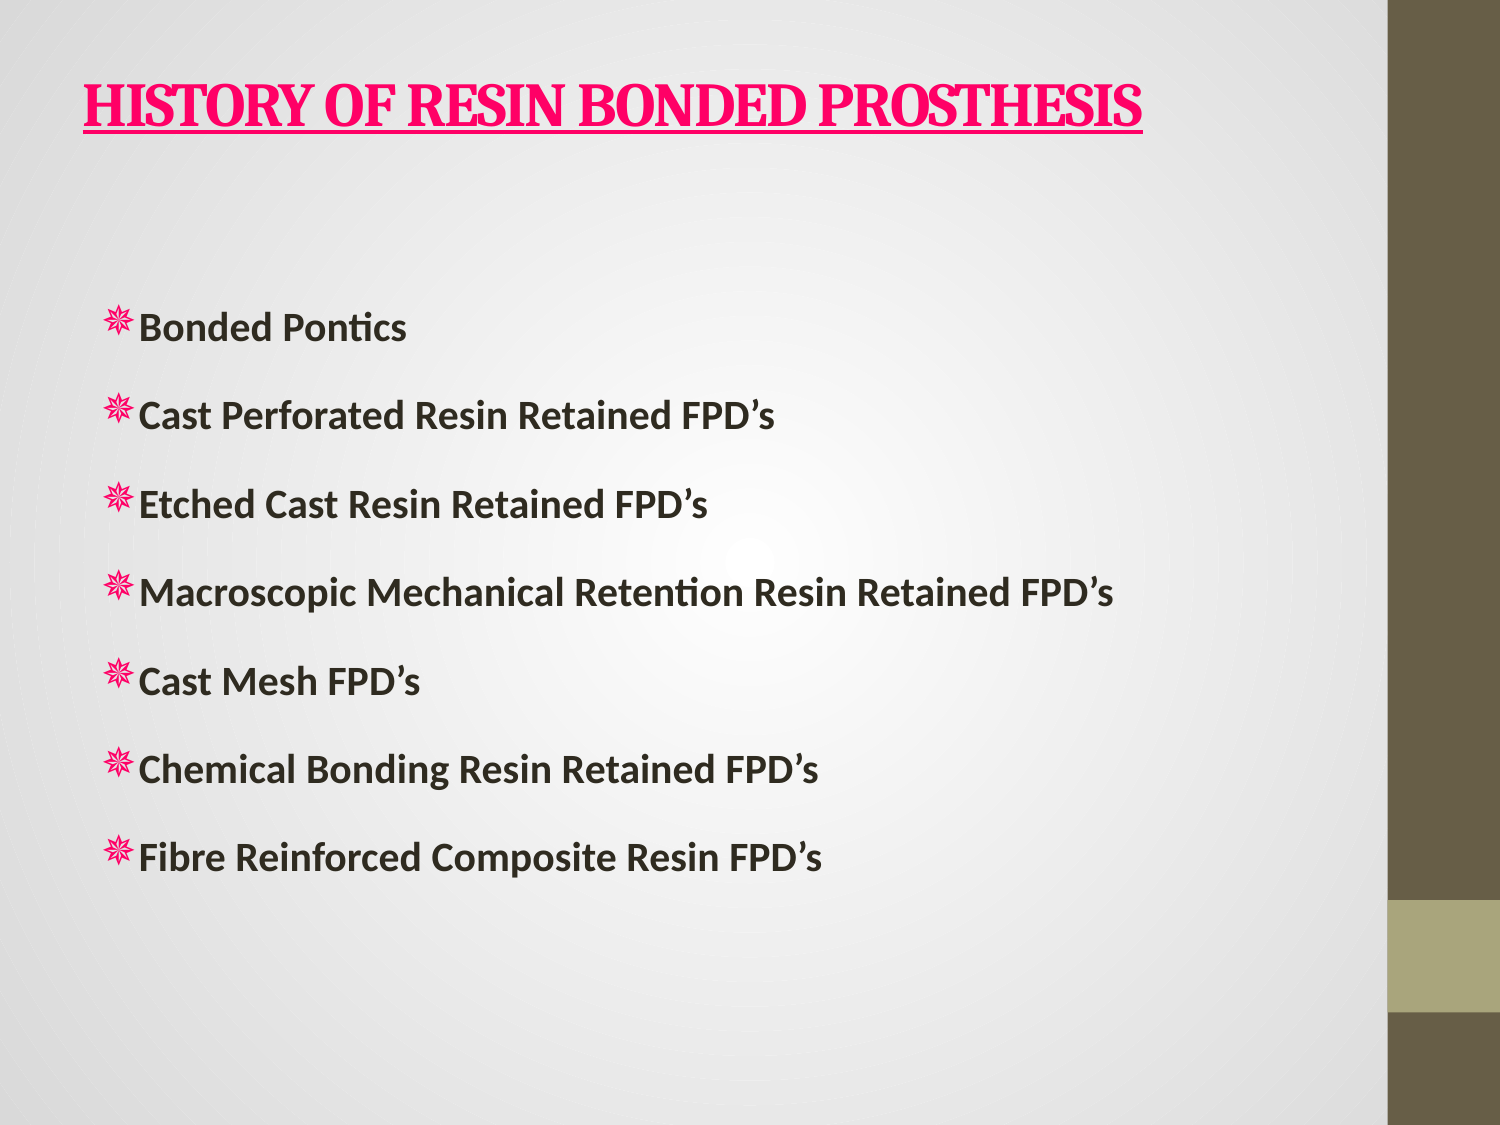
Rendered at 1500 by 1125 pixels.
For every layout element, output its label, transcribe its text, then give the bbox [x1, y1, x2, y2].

title HISTORY OF RESIN BONDED PROSTHESIS [74, 44, 1326, 234]
list Bonded Pontics Cast Perforated Resin Retained FPD’s Etched Cast Resin Retained FPD’s Macroscopic Mechanical Retention Resin Retained FPD’s Cast Mesh FPD’s Chemical Bonding Resin Retained FPD’s Fibre Reinforced Composite Resin FPD’s [74, 261, 1326, 1051]
